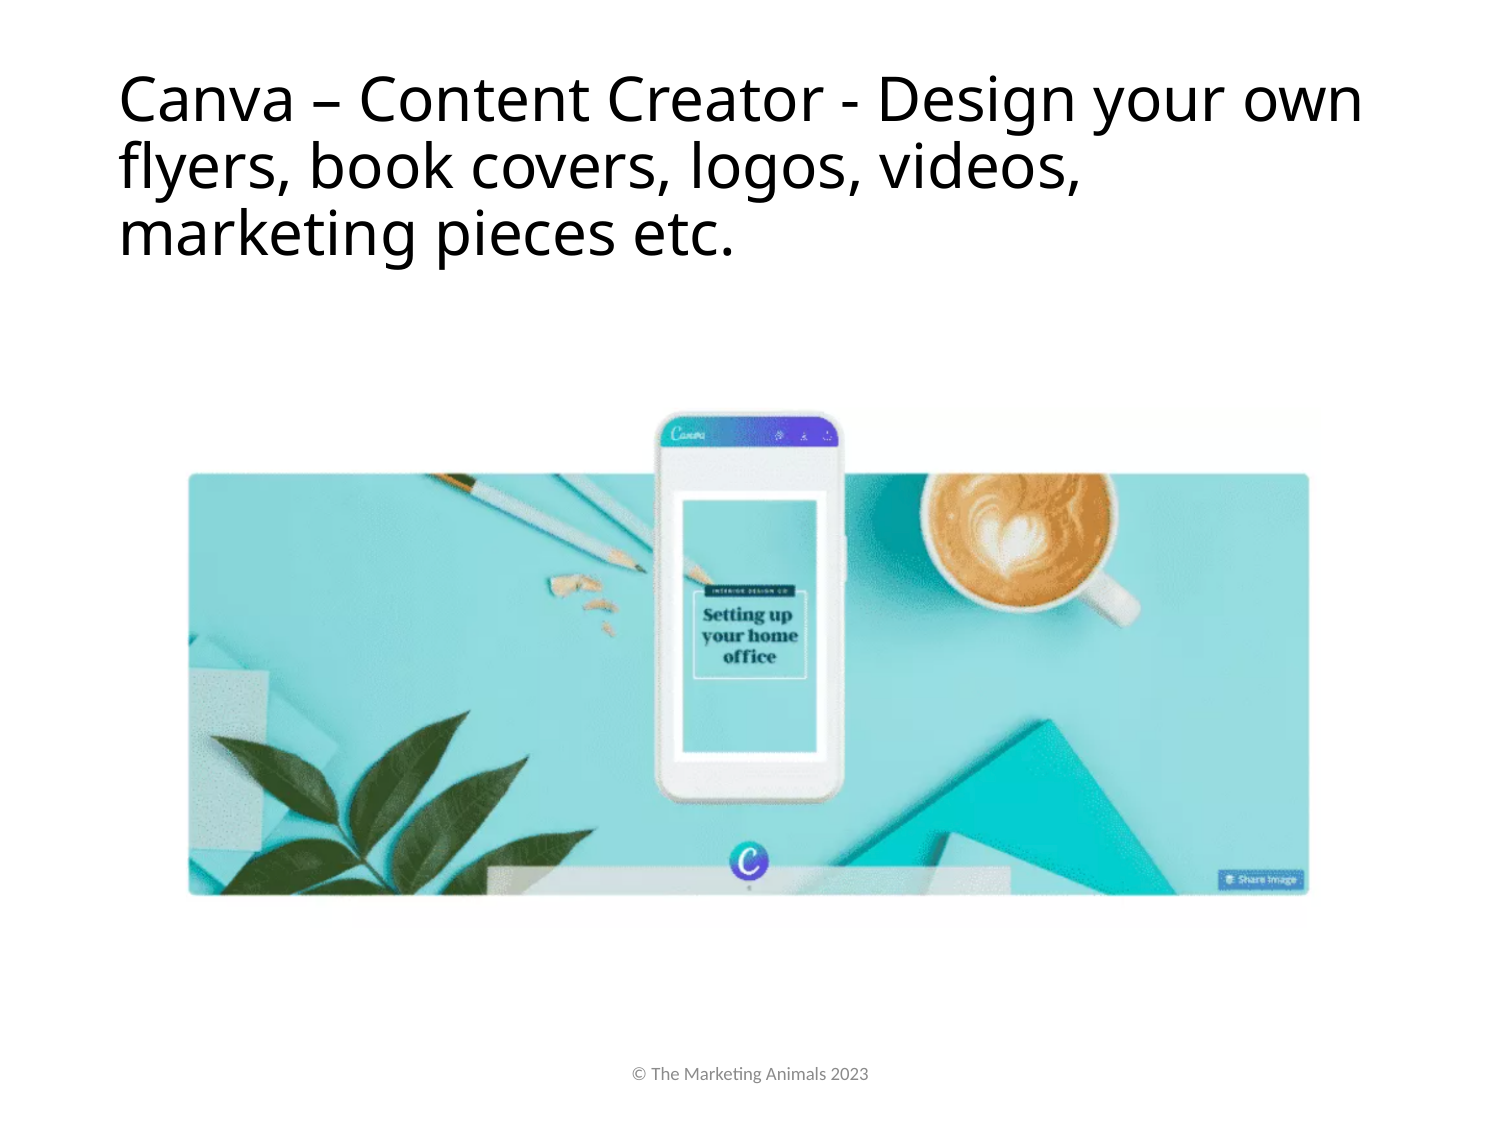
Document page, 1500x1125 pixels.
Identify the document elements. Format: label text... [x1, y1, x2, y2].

footer © The Marketing Animals 2023 [496, 1042, 1004, 1103]
title Canva – Content Creator - Design your own flyers, book covers, logos, videos, marketing pieces etc. [103, 59, 1397, 278]
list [179, 364, 1321, 948]
